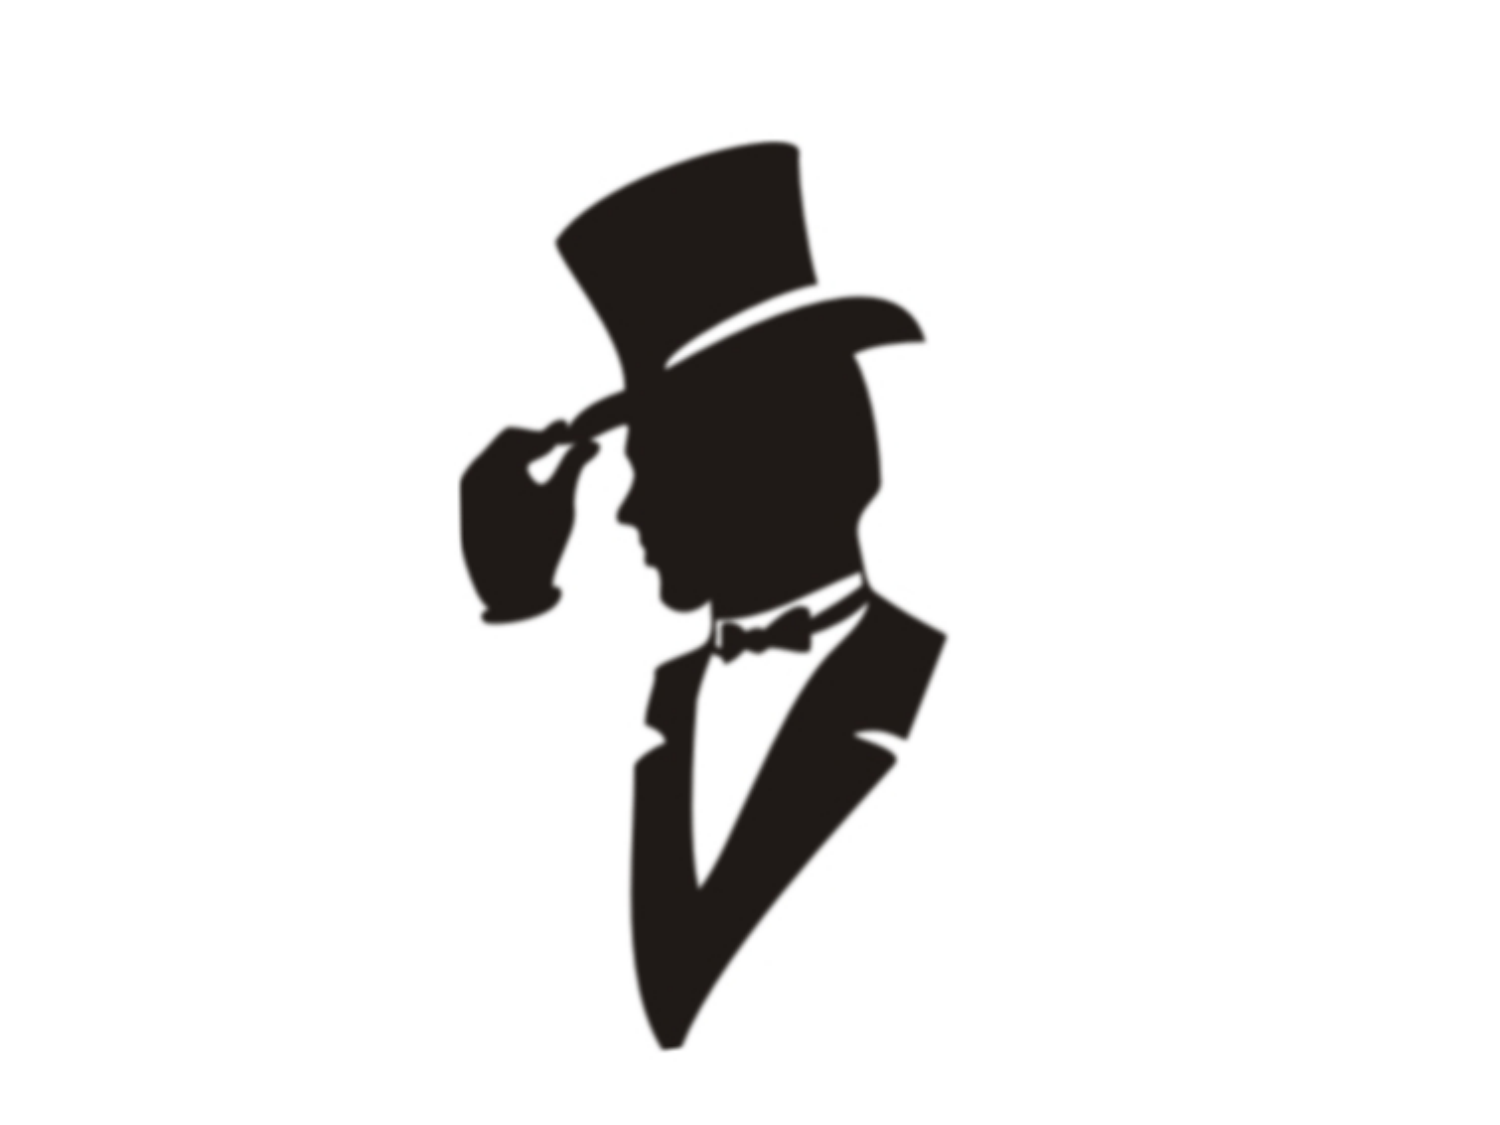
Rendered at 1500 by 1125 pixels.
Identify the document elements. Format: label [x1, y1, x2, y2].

picture [454, 66, 1041, 1077]
